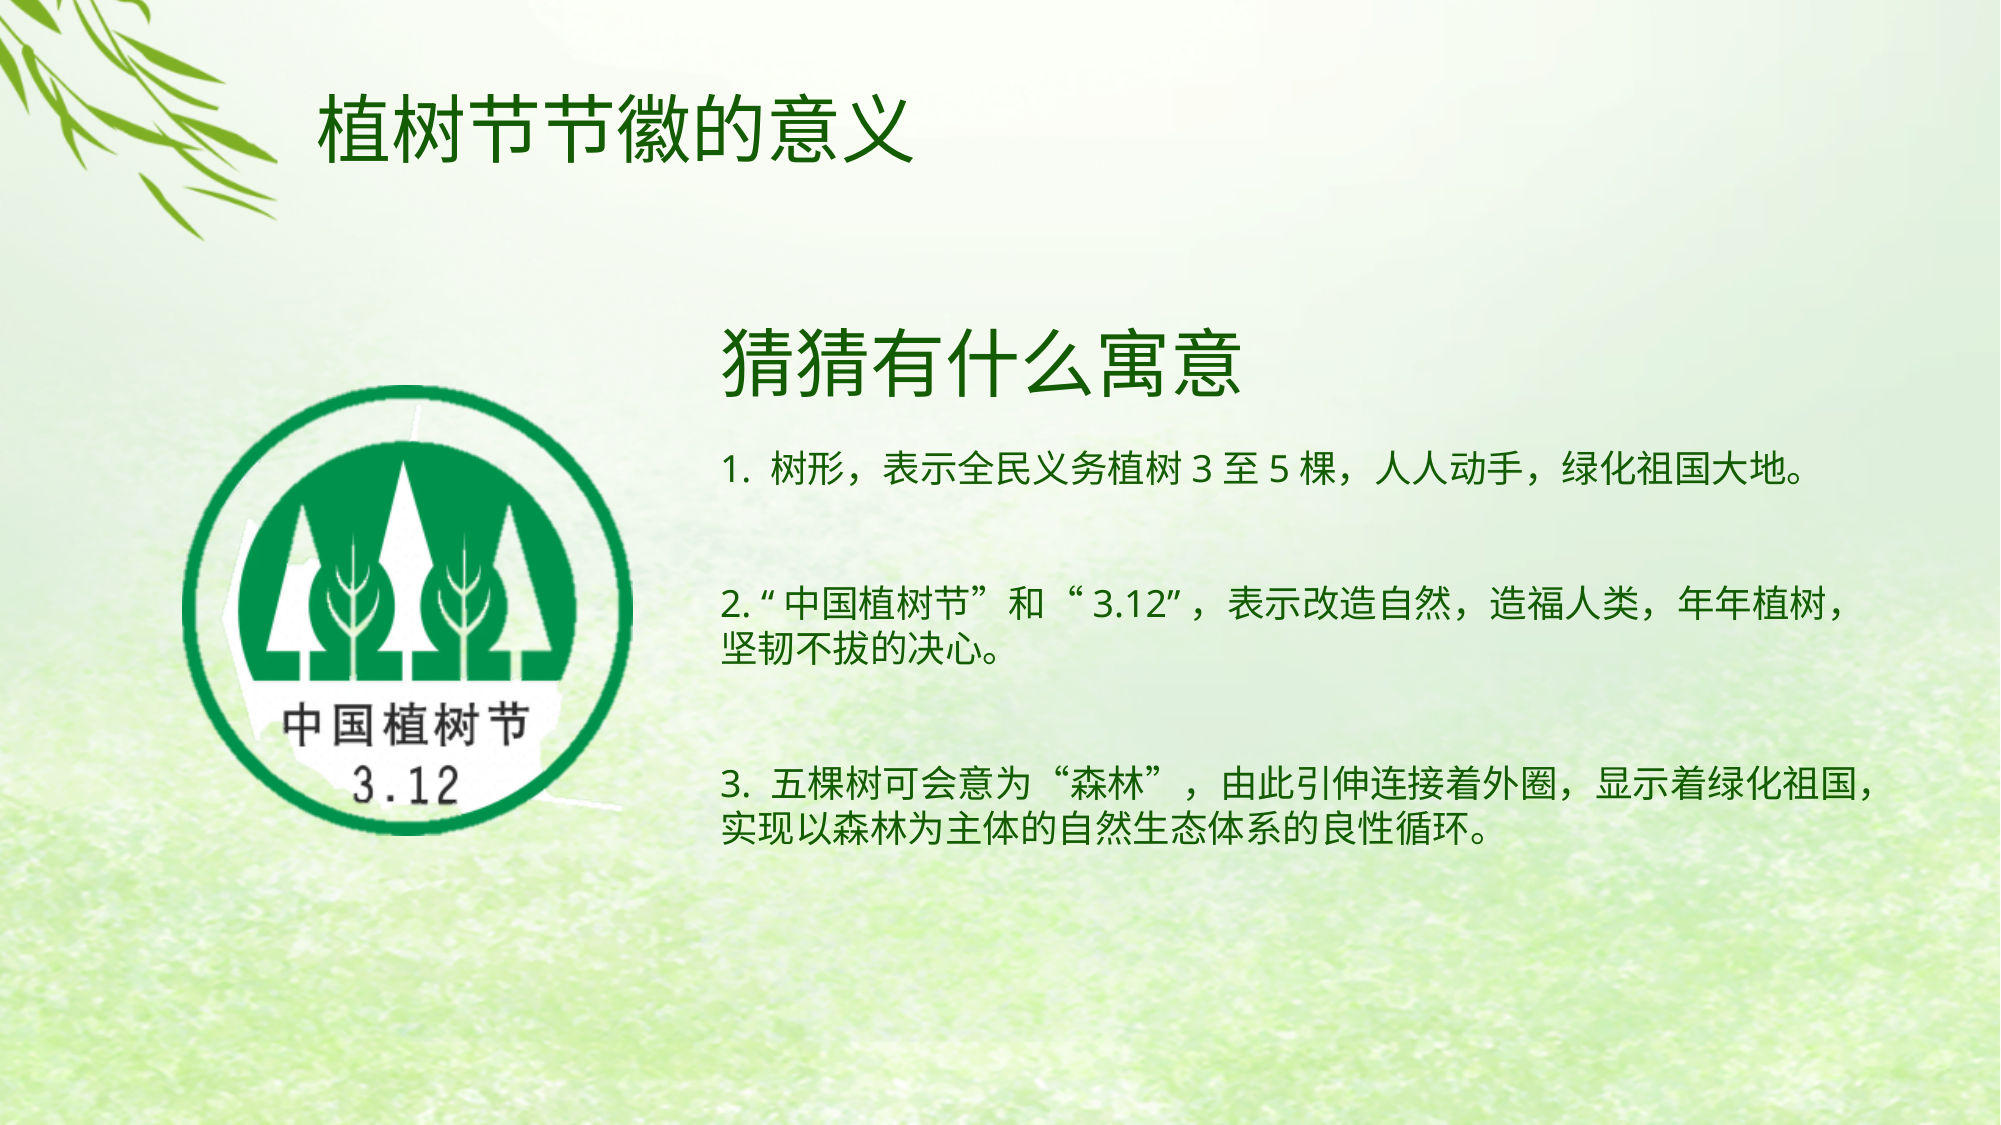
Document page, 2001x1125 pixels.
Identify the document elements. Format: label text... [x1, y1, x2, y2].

text_box 1. 树形，表示全民义务植树3至5棵，人人动手，绿化祖国大地。 [705, 437, 1821, 572]
text_box 2. “中国植树节”和“3.12”，表示改造自然，造福人类，年年植树，坚韧不拔的决心。 [705, 572, 1883, 678]
text_box 3. 五棵树可会意为“森林”，由此引伸连接着外圈，显示着绿化祖国，实现以森林为主体的自然生态体系的良性循环。 [705, 707, 1928, 858]
picture [0, 0, 2001, 1125]
text_box 猜猜有什么寓意 [705, 308, 1261, 414]
text_box 植树节节徽的意义 [301, 75, 932, 180]
